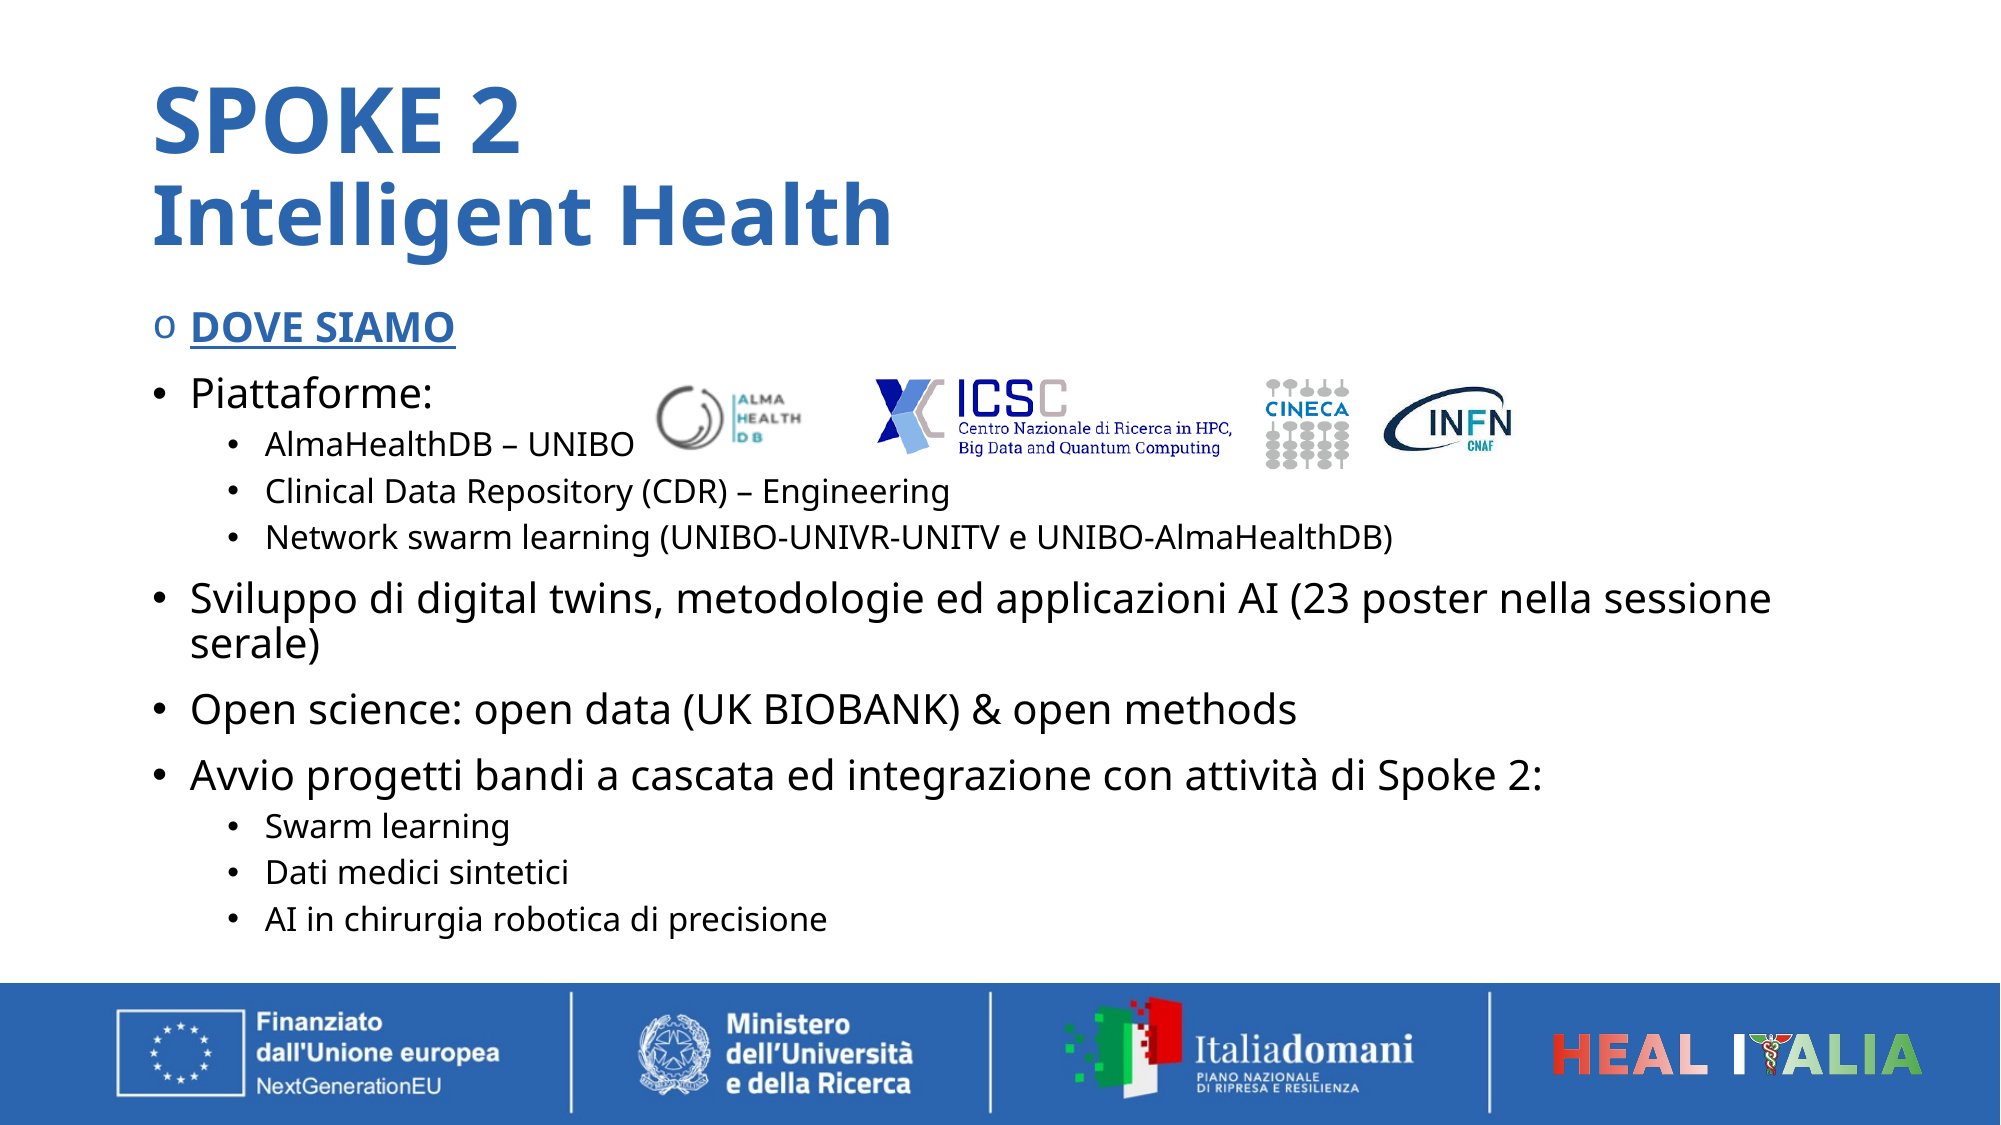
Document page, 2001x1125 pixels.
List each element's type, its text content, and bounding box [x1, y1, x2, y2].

list DOVE SIAMO Piattaforme: AlmaHealthDB – UNIBO Clinical Data Repository (CDR) – Engineering Network swarm learning (UNIBO-UNIVR-UNITV e UNIBO-AlmaHealthDB) Sviluppo di digital twins, metodologie ed applicazioni AI (23 poster nella sessione serale) Open science: open data (UK BIOBANK) & open methods Avvio progetti bandi a cascata ed integrazione con attività di Spoke 2: Swarm learning Dati medici sintetici AI in chirurgia robotica di precisione [137, 299, 1863, 983]
picture [1260, 369, 1352, 478]
picture [652, 382, 804, 454]
picture [870, 369, 1244, 464]
title SPOKE 2 Intelligent Health [137, 59, 1863, 278]
picture [1376, 374, 1518, 460]
picture [0, 983, 2000, 1125]
